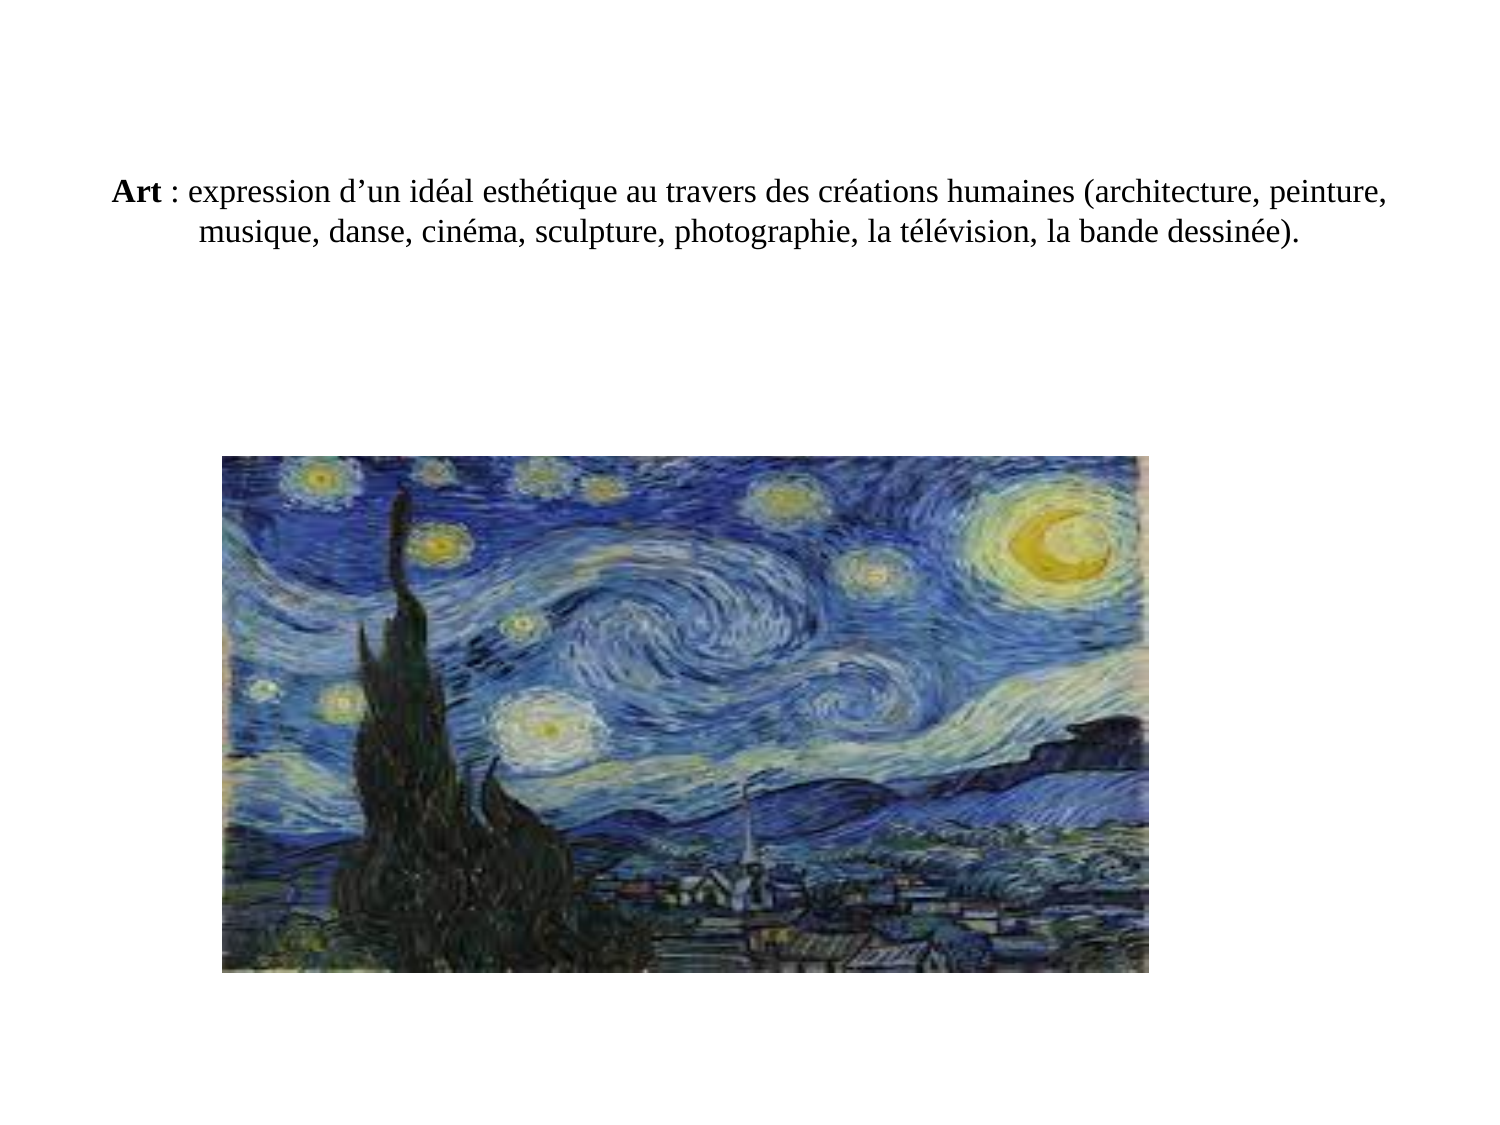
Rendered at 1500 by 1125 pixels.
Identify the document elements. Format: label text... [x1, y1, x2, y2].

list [222, 456, 1149, 973]
title Art : expression d’un idéal esthétique au travers des créations humaines (architecture, peinture, musique, danse, cinéma, sculpture, photographie, la télévision, la bande dessinée). [75, 45, 1425, 317]
